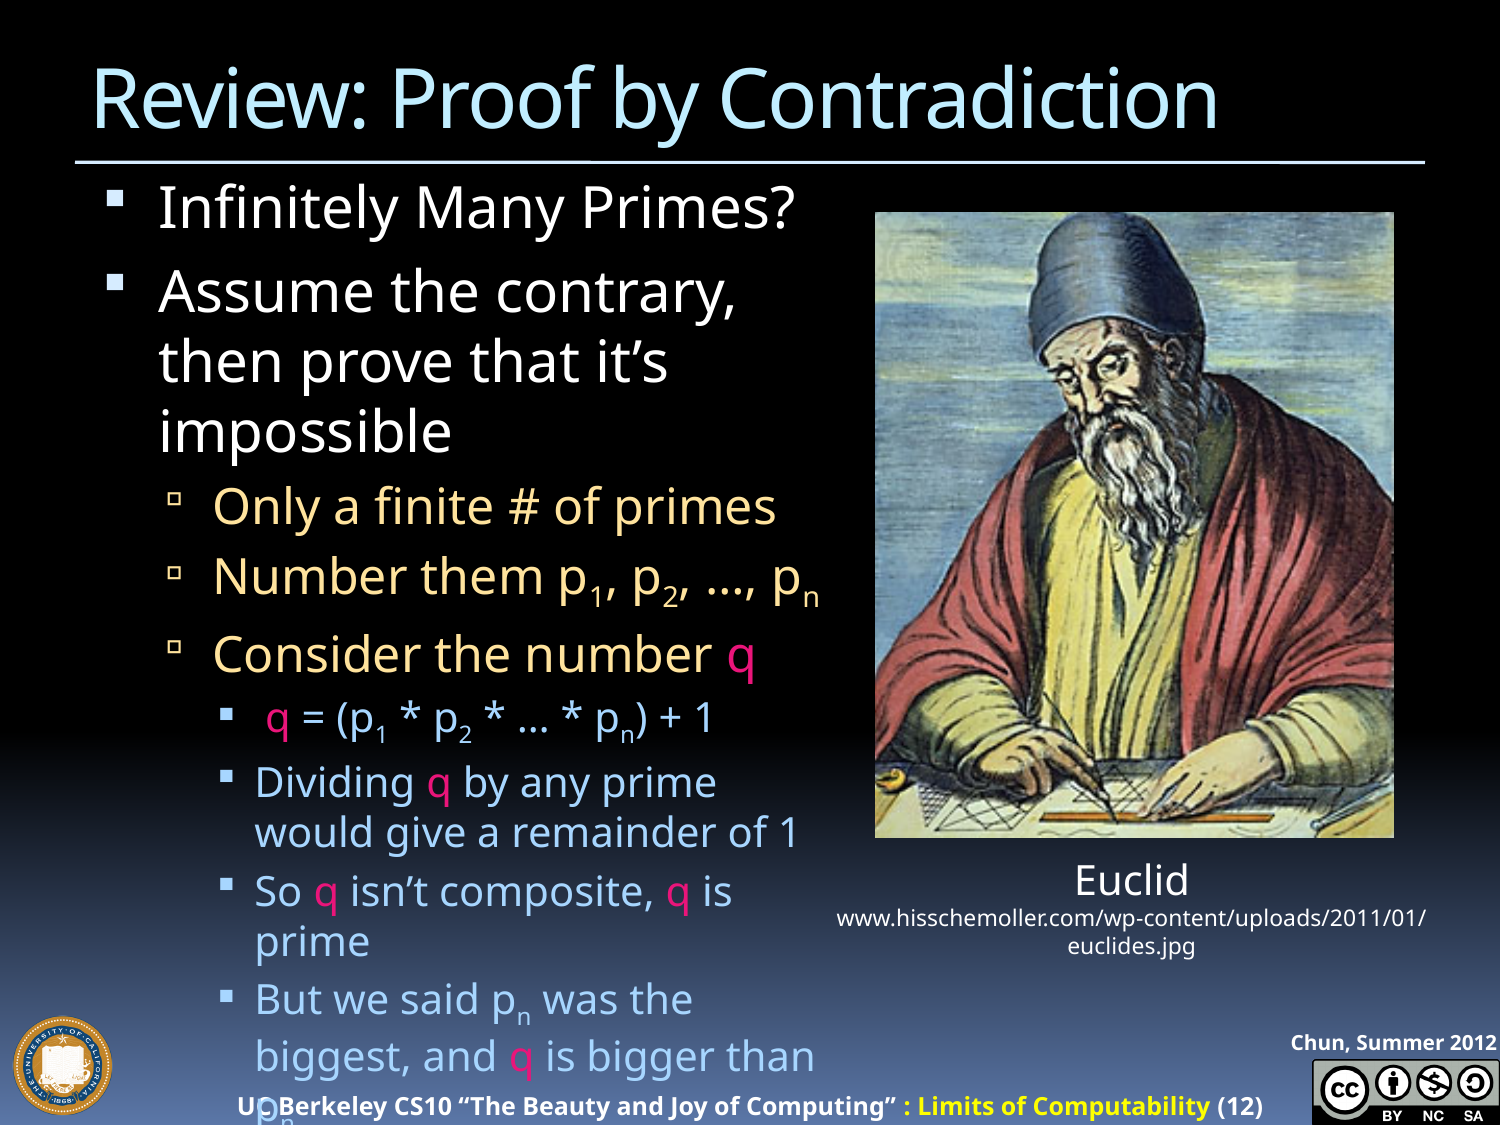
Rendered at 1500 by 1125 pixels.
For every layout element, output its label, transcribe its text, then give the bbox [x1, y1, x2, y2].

picture [12, 1015, 113, 1116]
title Review: Proof by Contradiction [75, 37, 1425, 163]
picture [874, 212, 1395, 838]
picture [1312, 1059, 1500, 1125]
text_box Euclid www.hisschemoller.com/wp-content/uploads/2011/01/euclides.jpg [776, 846, 1488, 967]
list Infinitely Many Primes? Assume the contrary, then prove that it’s impossible Only a finite # of primes Number them p1, p2, …, pn Consider the number q q = (p1 * p2 * … * pn) + 1 Dividing q by any prime would give a remainder of 1 So q isn’t composite, q is prime But we said pn was the biggest, and q is bigger than pn So there IS no biggest pn [75, 163, 851, 1034]
